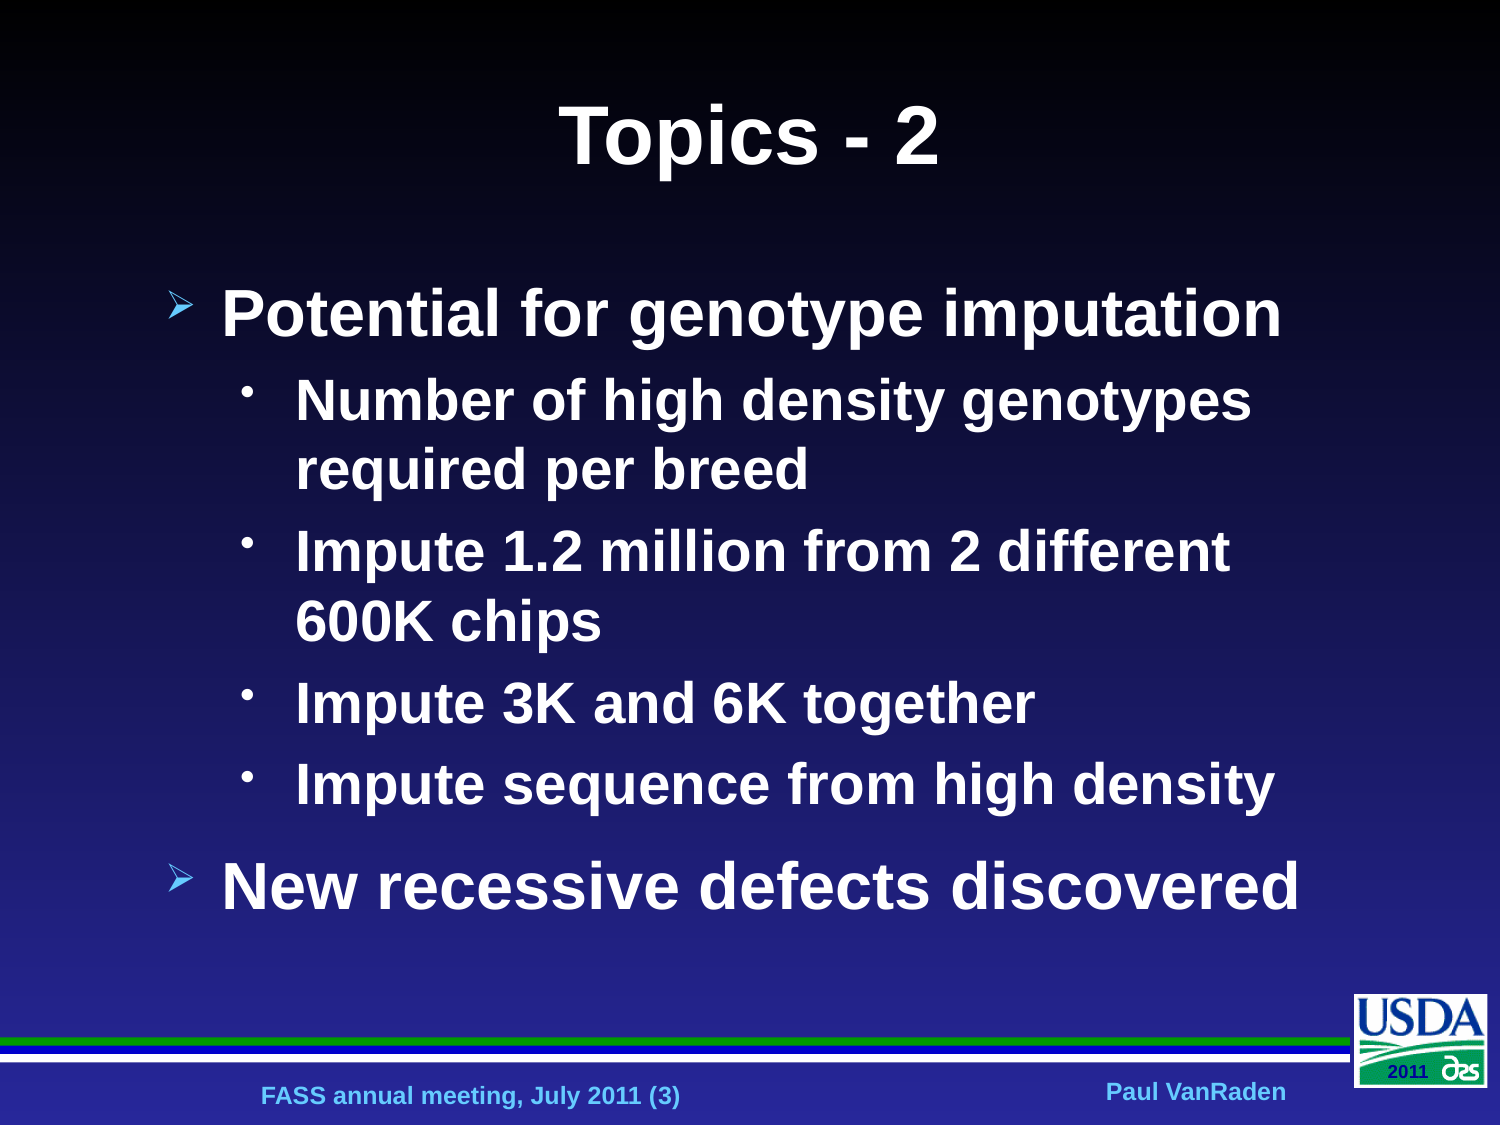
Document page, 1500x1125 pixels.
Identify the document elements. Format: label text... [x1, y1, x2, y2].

picture [1354, 994, 1488, 1088]
title Topics - 2 [37, 37, 1463, 226]
list Potential for genotype imputation Number of high density genotypes required per breed Impute 1.2 million from 2 different 600K chips Impute 3K and 6K together Impute sequence from high density New recessive defects discovered [149, 262, 1351, 938]
